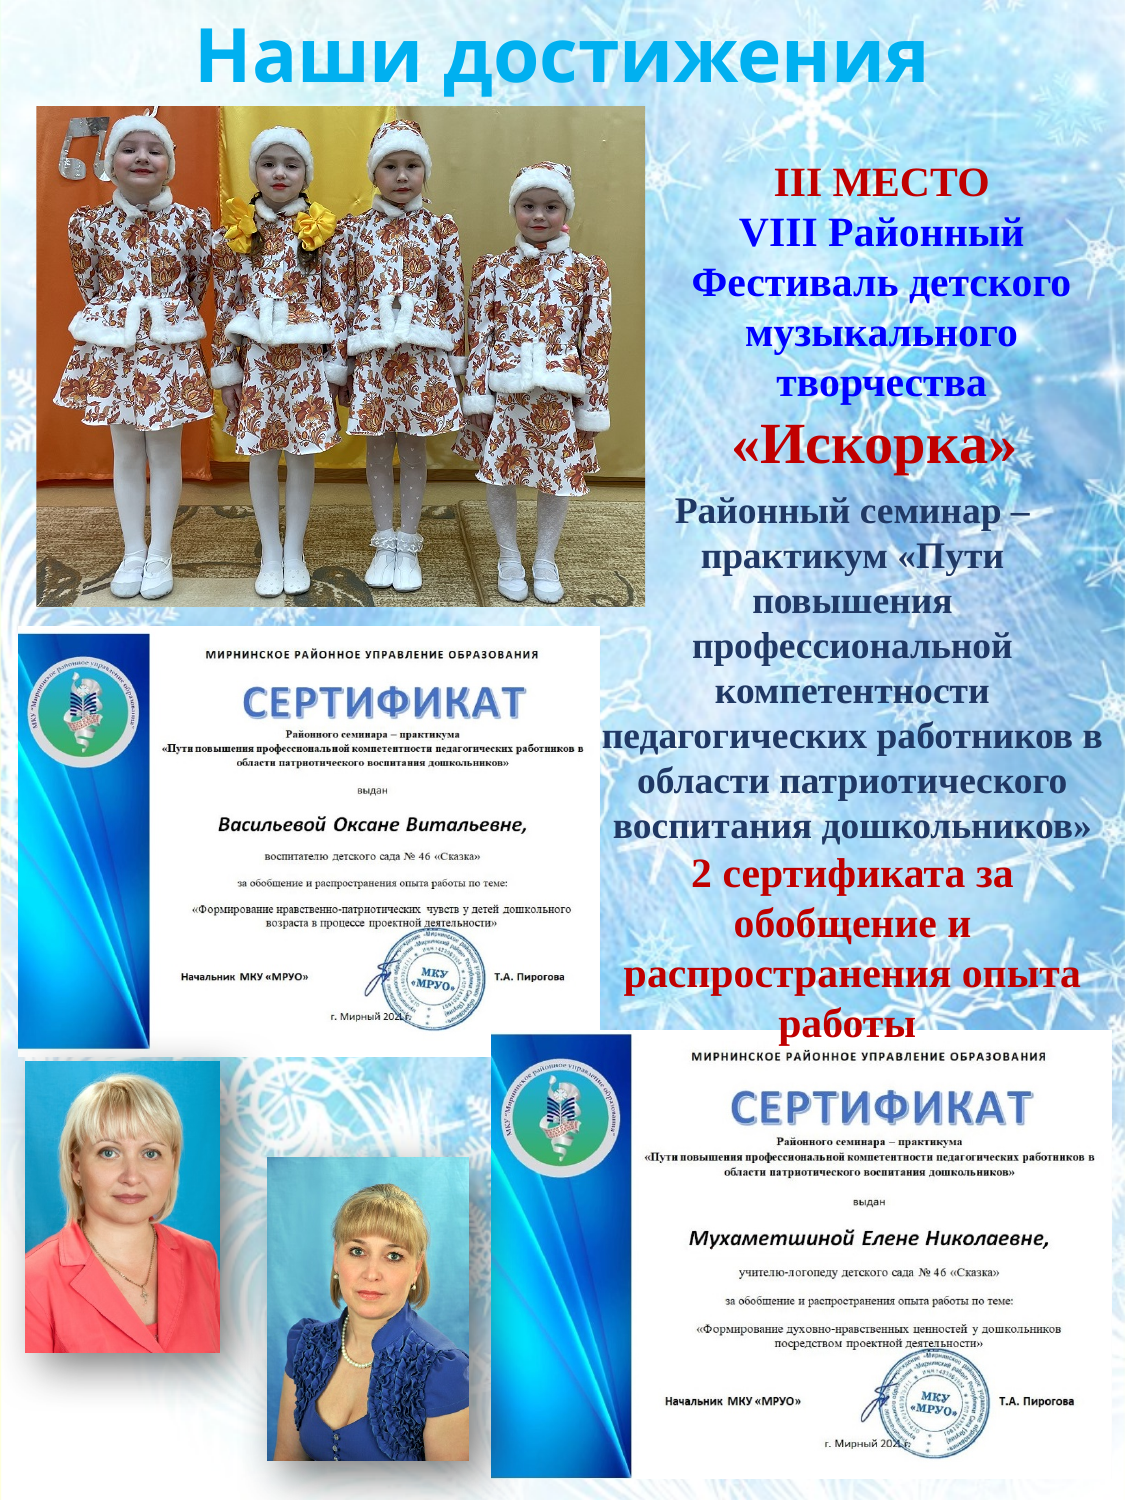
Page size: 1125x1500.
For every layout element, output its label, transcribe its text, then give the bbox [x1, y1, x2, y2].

picture [0, 0, 1125, 1500]
text_box III МЕСТО VIII Районный Фестиваль детского музыкального творчества «Искорка» [669, 147, 1094, 186]
text_box Наши достижения [30, 0, 1094, 105]
